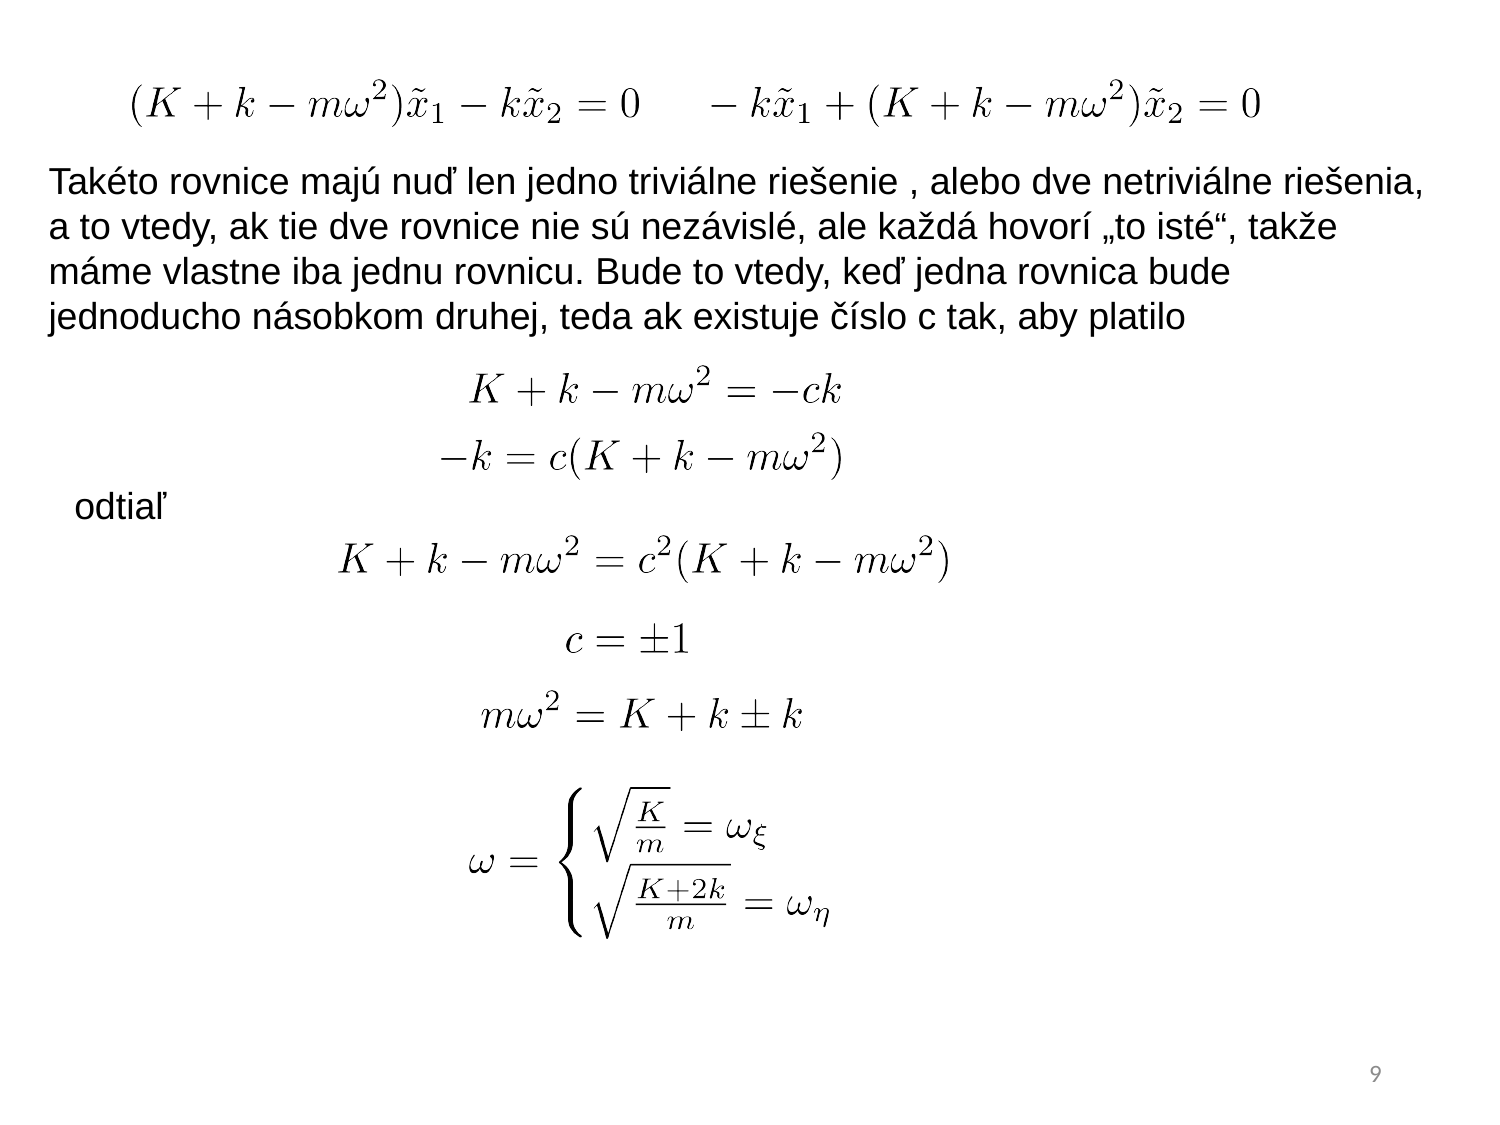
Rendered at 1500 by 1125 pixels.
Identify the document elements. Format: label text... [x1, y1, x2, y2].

picture [469, 365, 841, 406]
text_box odtiaľ [59, 474, 182, 535]
picture [132, 79, 1260, 127]
slide_number 9 [1059, 1042, 1397, 1103]
picture [469, 787, 829, 939]
picture [441, 432, 841, 480]
picture [481, 690, 802, 731]
picture [338, 535, 948, 583]
picture [566, 623, 688, 653]
